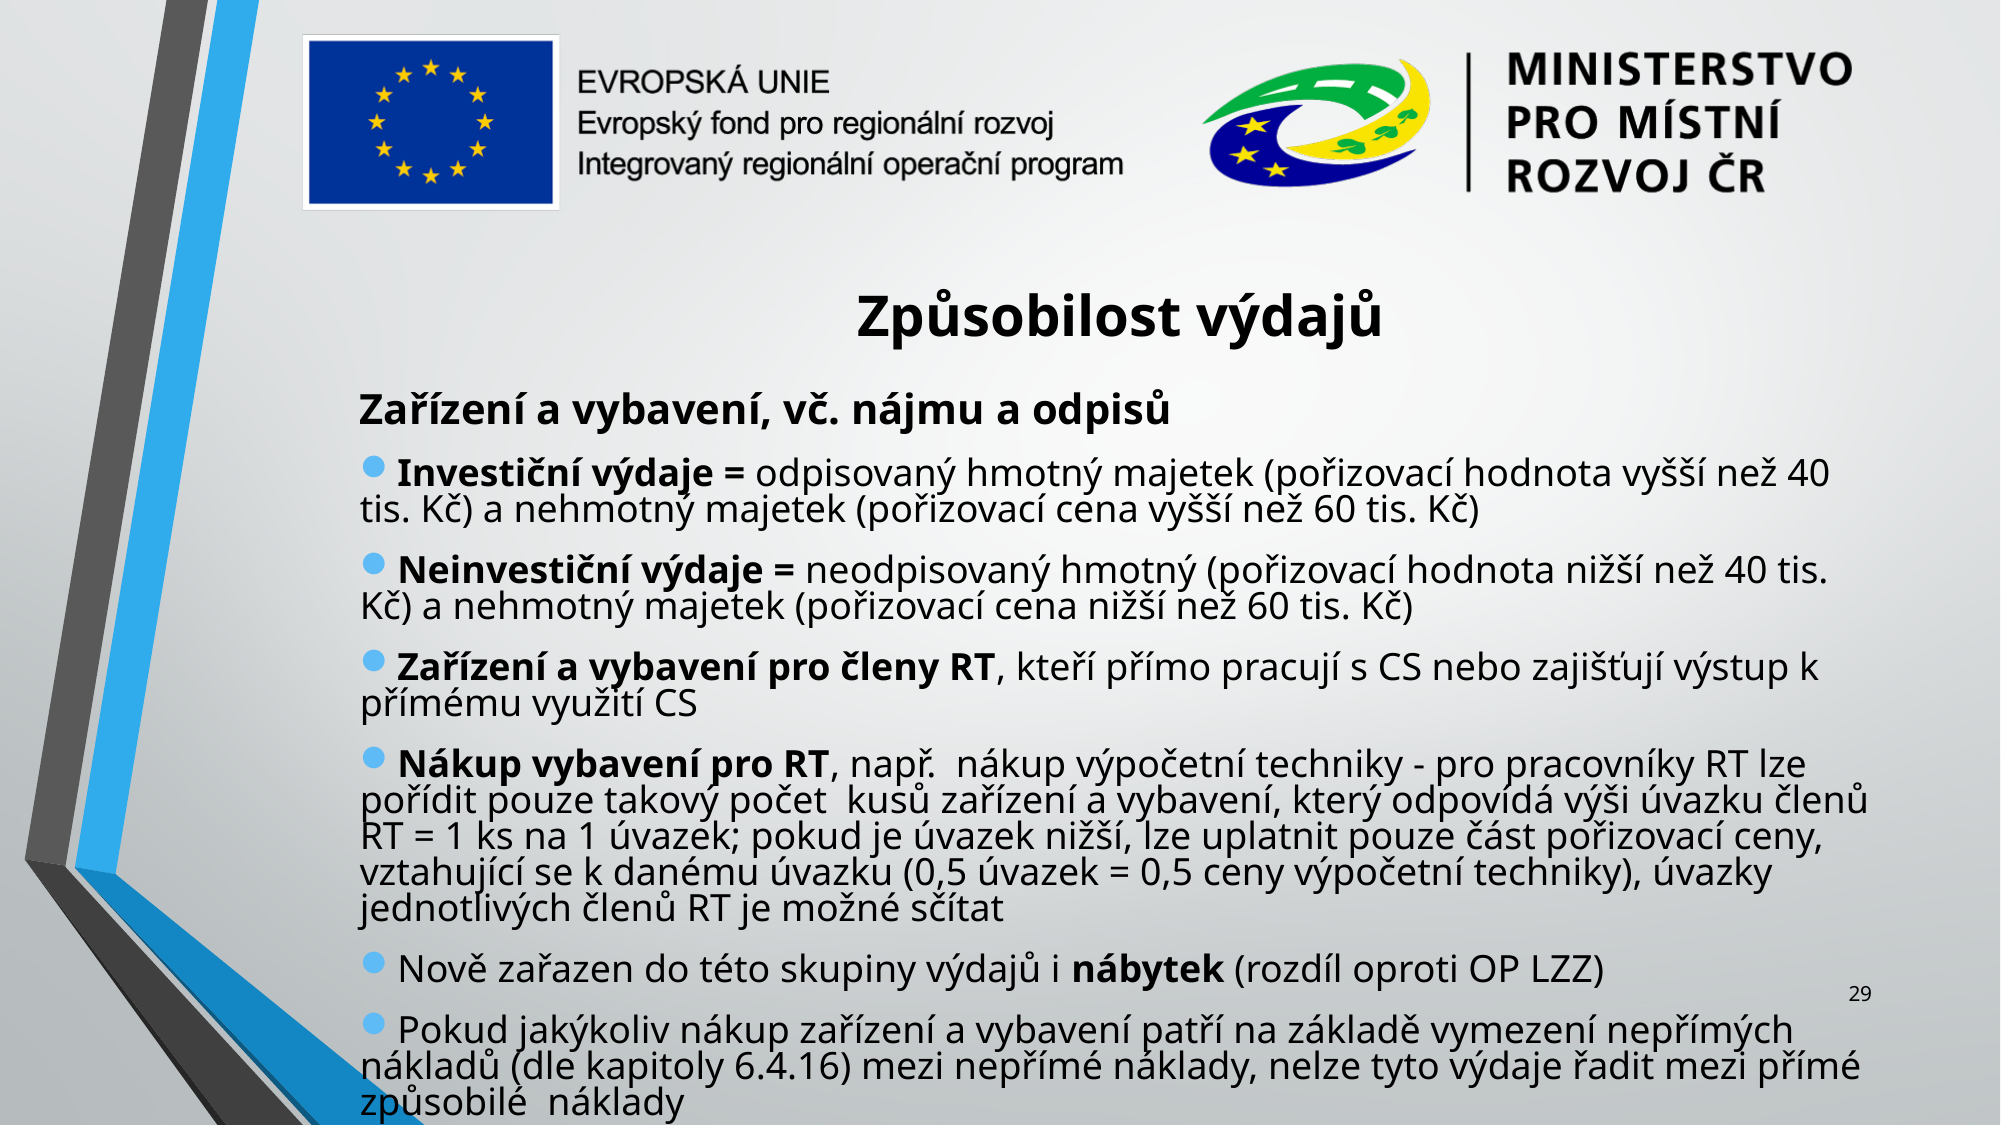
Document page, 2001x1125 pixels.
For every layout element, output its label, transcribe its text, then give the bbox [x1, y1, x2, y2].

text_box Způsobilost výdajů Zařízení a vybavení, vč. nájmu a odpisů Investiční výdaje = odpisovaný hmotný majetek (pořizovací hodnota vyšší než 40 tis. Kč) a nehmotný majetek (pořizovací cena vyšší než 60 tis. Kč) Neinvestiční výdaje = neodpisovaný hmotný (pořizovací hodnota nižší než 40 tis. Kč) a nehmotný majetek (pořizovací cena nižší než 60 tis. Kč) Zařízení a vybavení pro členy RT, kteří přímo pracují s CS nebo zajišťují výstup k přímému využití CS Nákup vybavení pro RT, např. nákup výpočetní techniky - pro pracovníky RT lze pořídit pouze takový počet kusů zařízení a vybavení, který odpovídá výši úvazku členů RT = 1 ks na 1 úvazek; pokud je úvazek nižší, lze uplatnit pouze část pořizovací ceny, vztahující se k danému úvazku (0,5 úvazek = 0,5 ceny výpočetní techniky), úvazky jednotlivých členů RT je možné sčítat Nově zařazen do této skupiny výdajů i nábytek (rozdíl oproti OP LZZ) Pokud jakýkoliv nákup zařízení a vybavení patří na základě vymezení nepřímých nákladů (dle kapitoly 6.4.16) mezi nepřímé náklady, nelze tyto výdaje řadit mezi přímé způsobilé náklady [345, 280, 1898, 1125]
picture [255, 0, 1906, 259]
